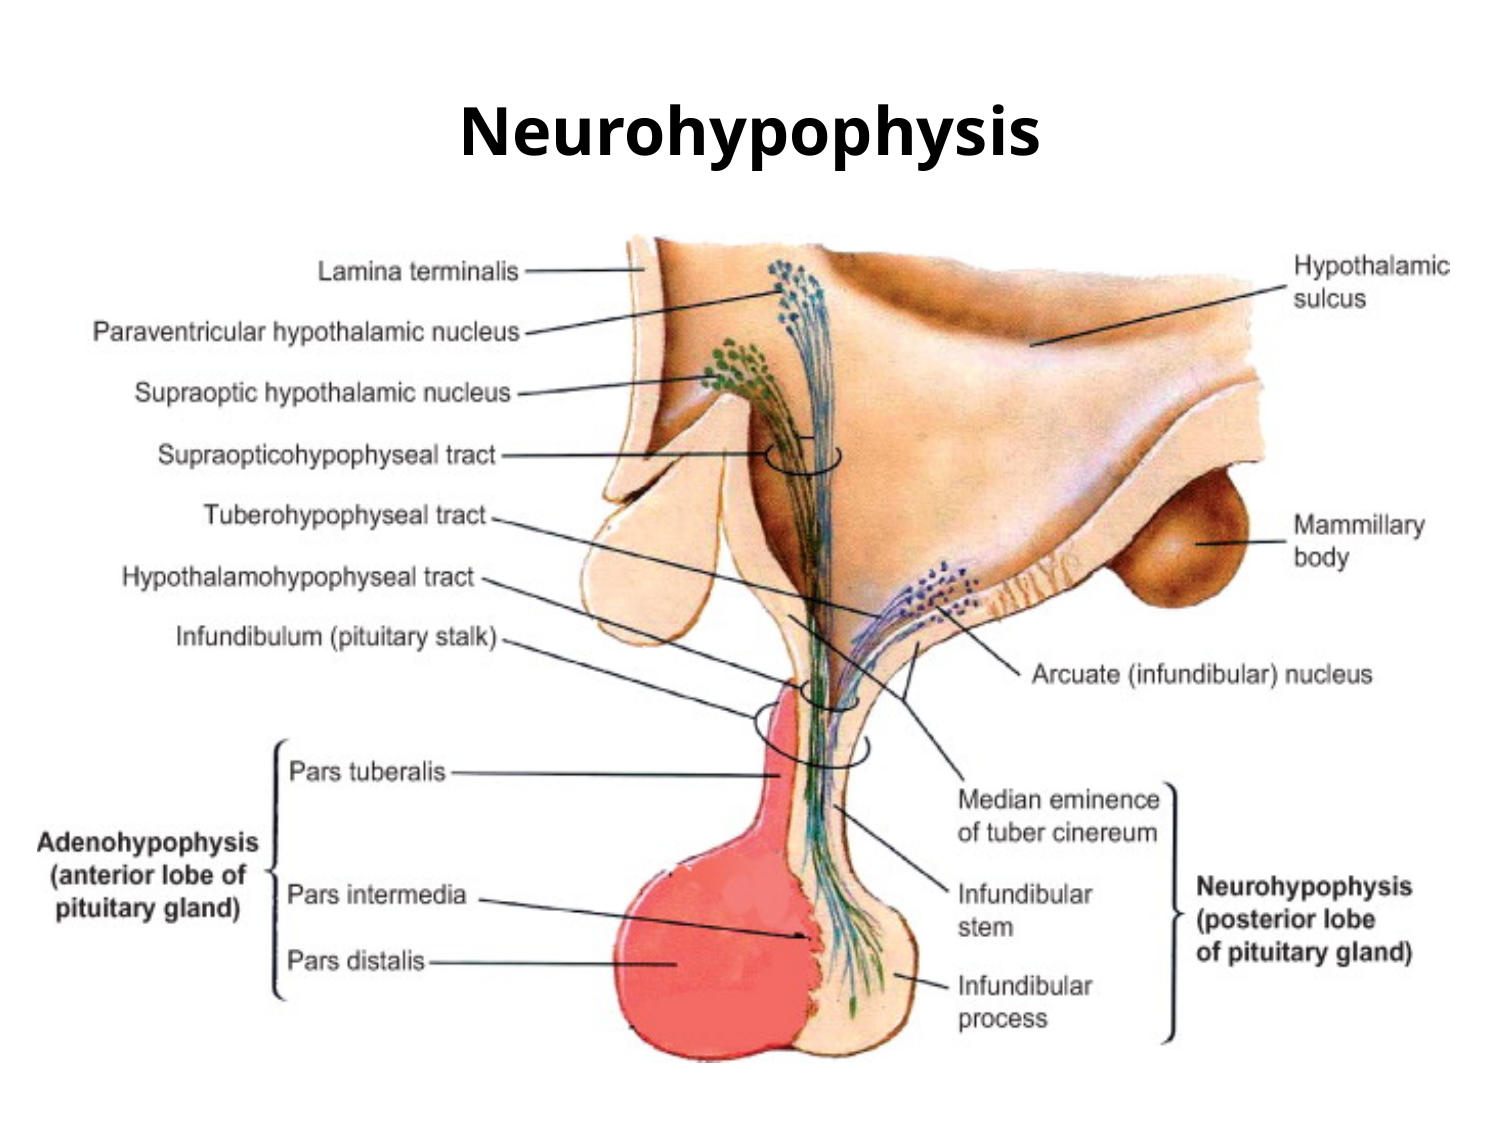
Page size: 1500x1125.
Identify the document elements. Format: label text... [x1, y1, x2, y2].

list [37, 233, 1451, 1063]
title Neurohypophysis [75, 45, 1425, 213]
